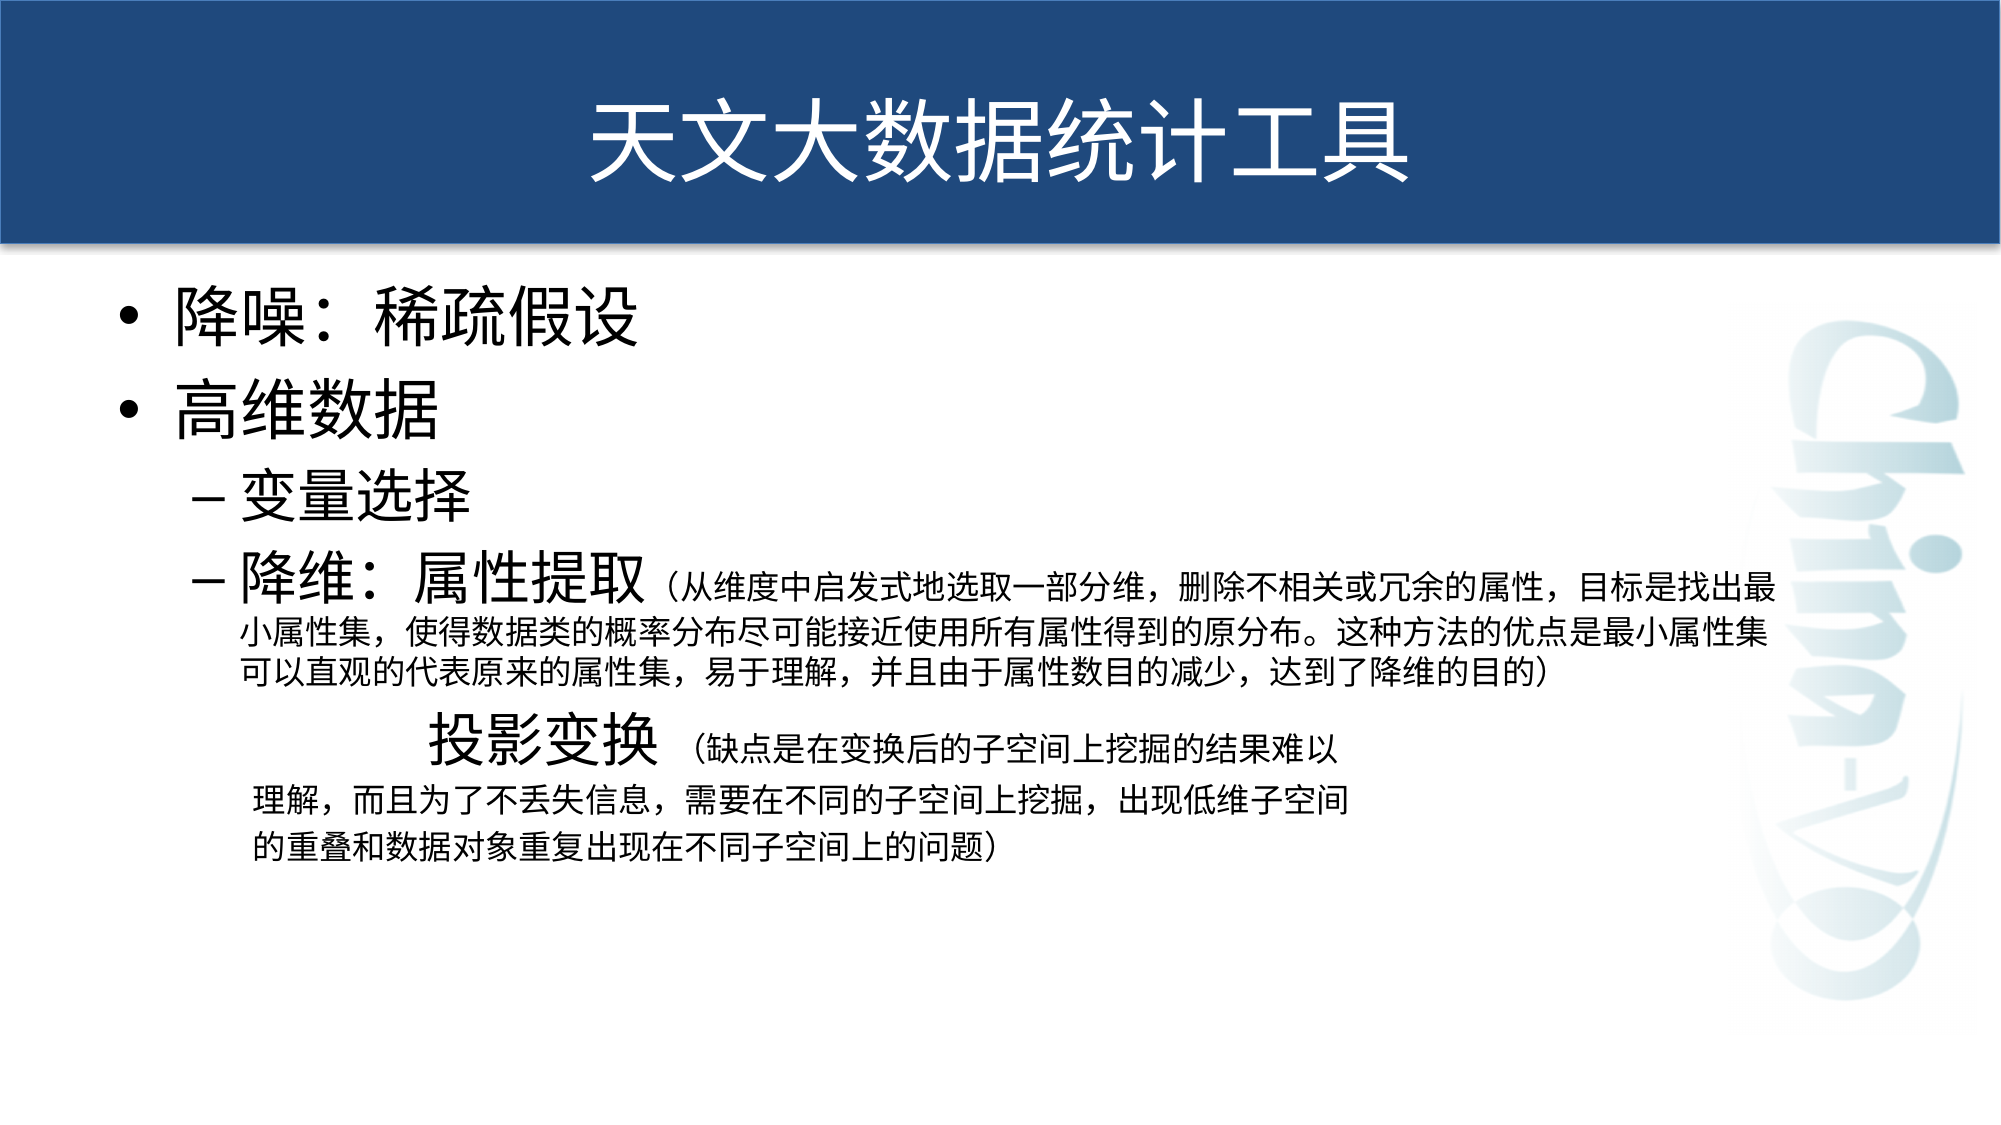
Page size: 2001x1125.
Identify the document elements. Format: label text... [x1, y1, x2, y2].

title 天文大数据统计工具 [99, 45, 1900, 233]
list 降噪：稀疏假设 高维数据 变量选择 降维：属性提取（从维度中启发式地选取一部分维，删除不相关或冗余的属性，目标是找出最小属性集，使得数据类的概率分布尽可能接近使用所有属性得到的原分布。这种方法的优点是最小属性集可以直观的代表原来的属性集，易于理解，并且由于属性数目的减少，达到了降维的目的） 投影变换 （缺点是在变换后的子空间上挖掘的结果难以 理解，而且为了不丢失信息，需要在不同的子空间上挖掘，出现低维子空间 的重叠和数据对象重复出现在不同子空间上的问题） [102, 267, 1804, 1010]
